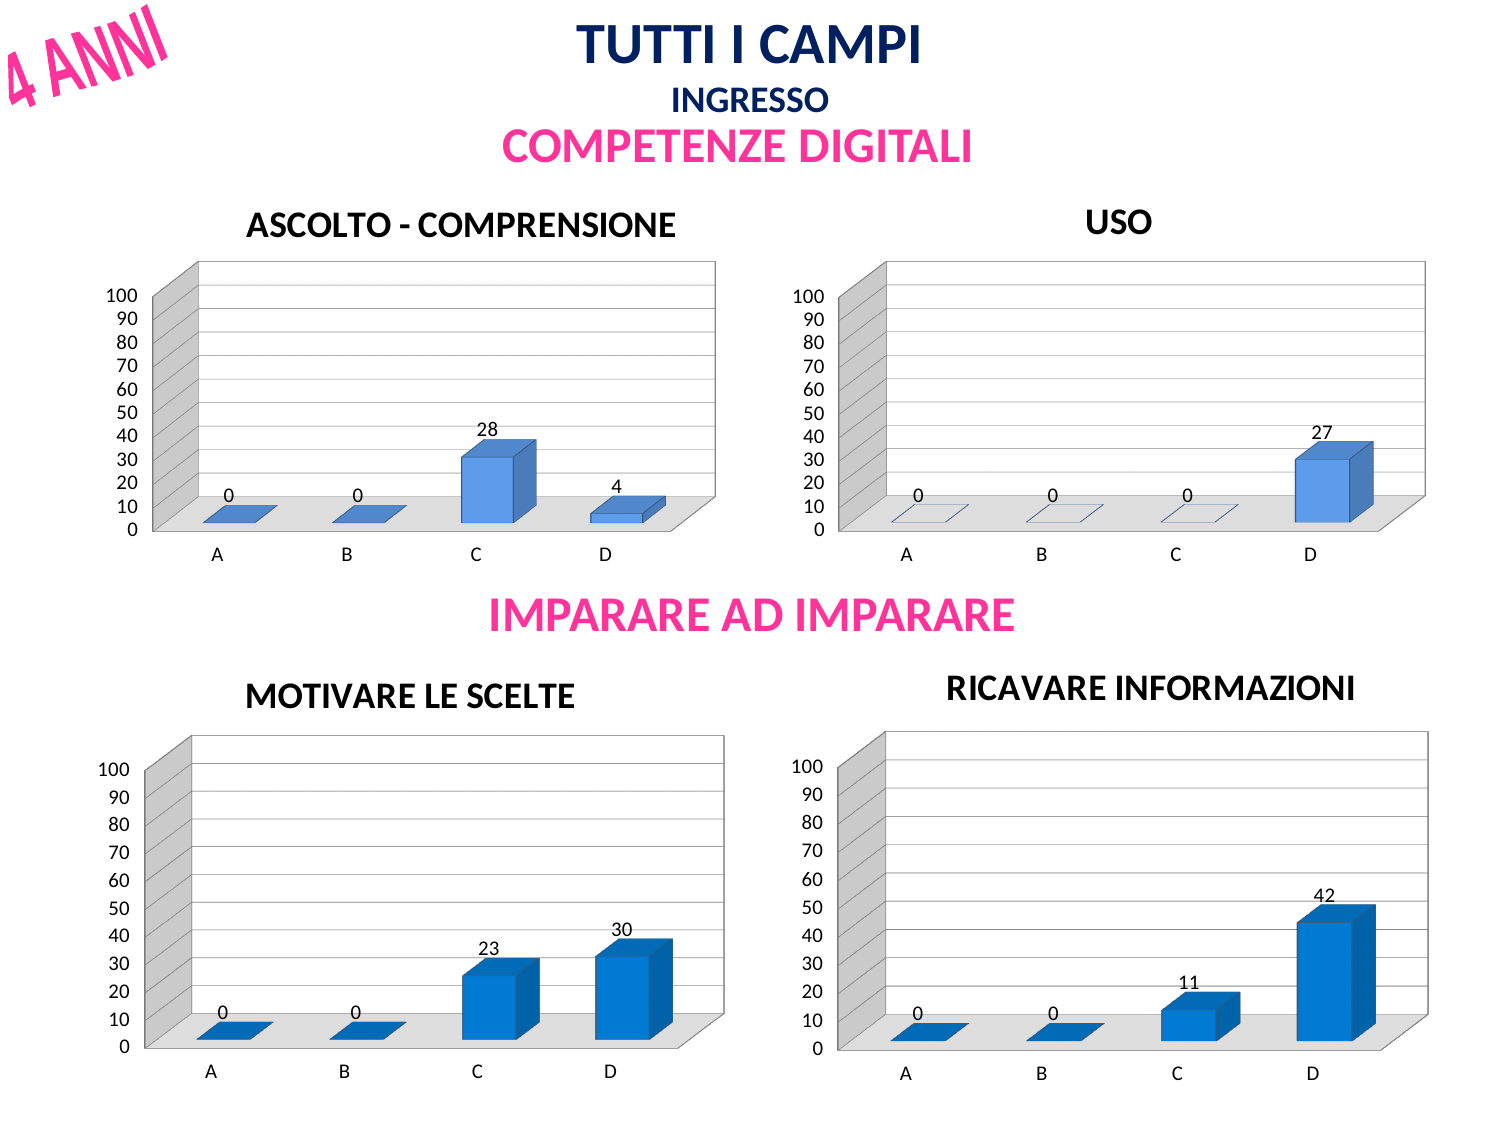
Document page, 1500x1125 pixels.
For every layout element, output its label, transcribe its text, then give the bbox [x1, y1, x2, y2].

chart [773, 177, 1445, 575]
chart [773, 644, 1447, 1095]
text_box Competenze digitali [277, 104, 1199, 180]
chart [82, 649, 739, 1093]
text_box TUTTI I CAMPI INGRESSO [561, 0, 939, 104]
text_box Imparare ad imparare [242, 574, 1264, 650]
chart [82, 177, 739, 575]
